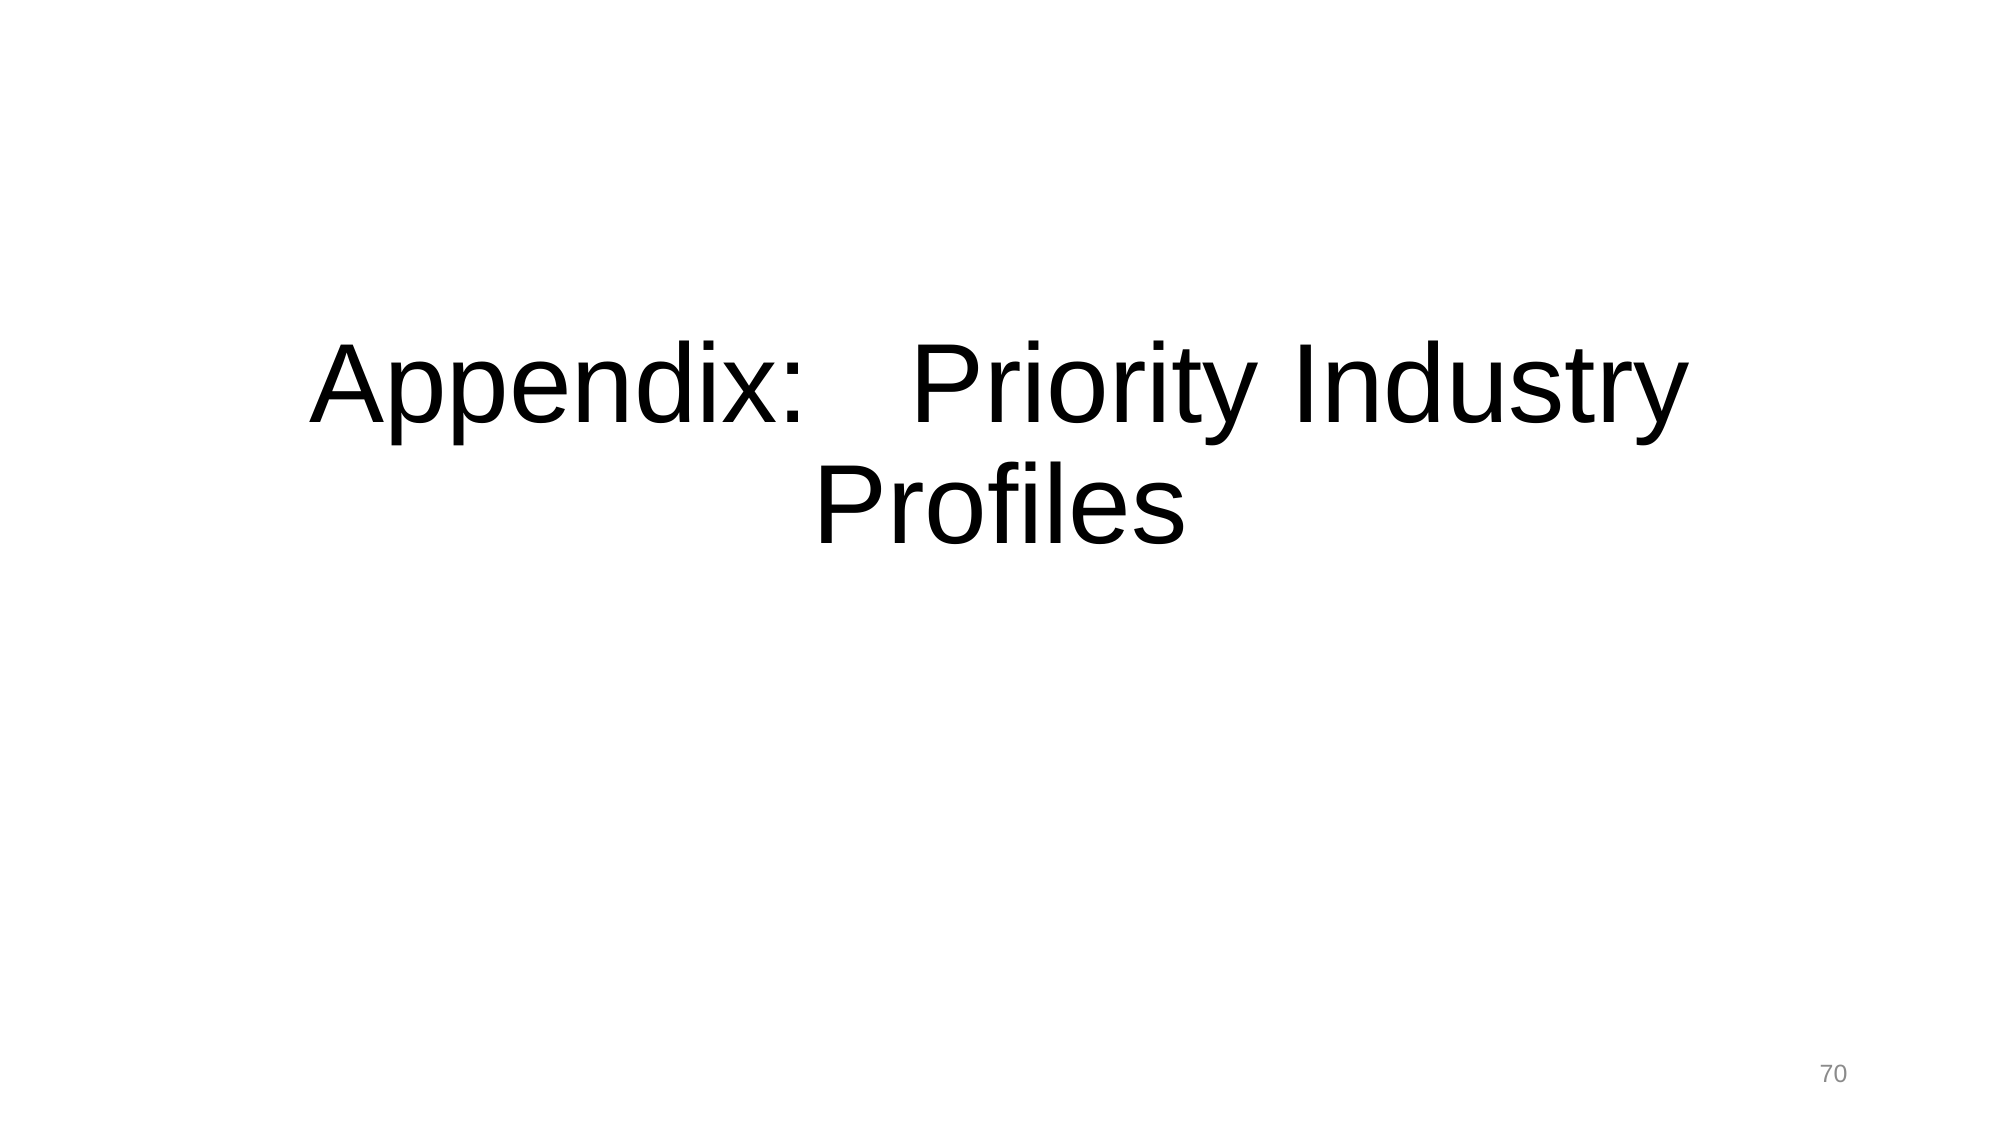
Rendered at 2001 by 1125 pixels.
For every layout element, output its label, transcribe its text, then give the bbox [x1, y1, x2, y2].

title Appendix: Priority Industry Profiles [249, 184, 1750, 576]
slide_number 70 [1412, 1042, 1863, 1103]
